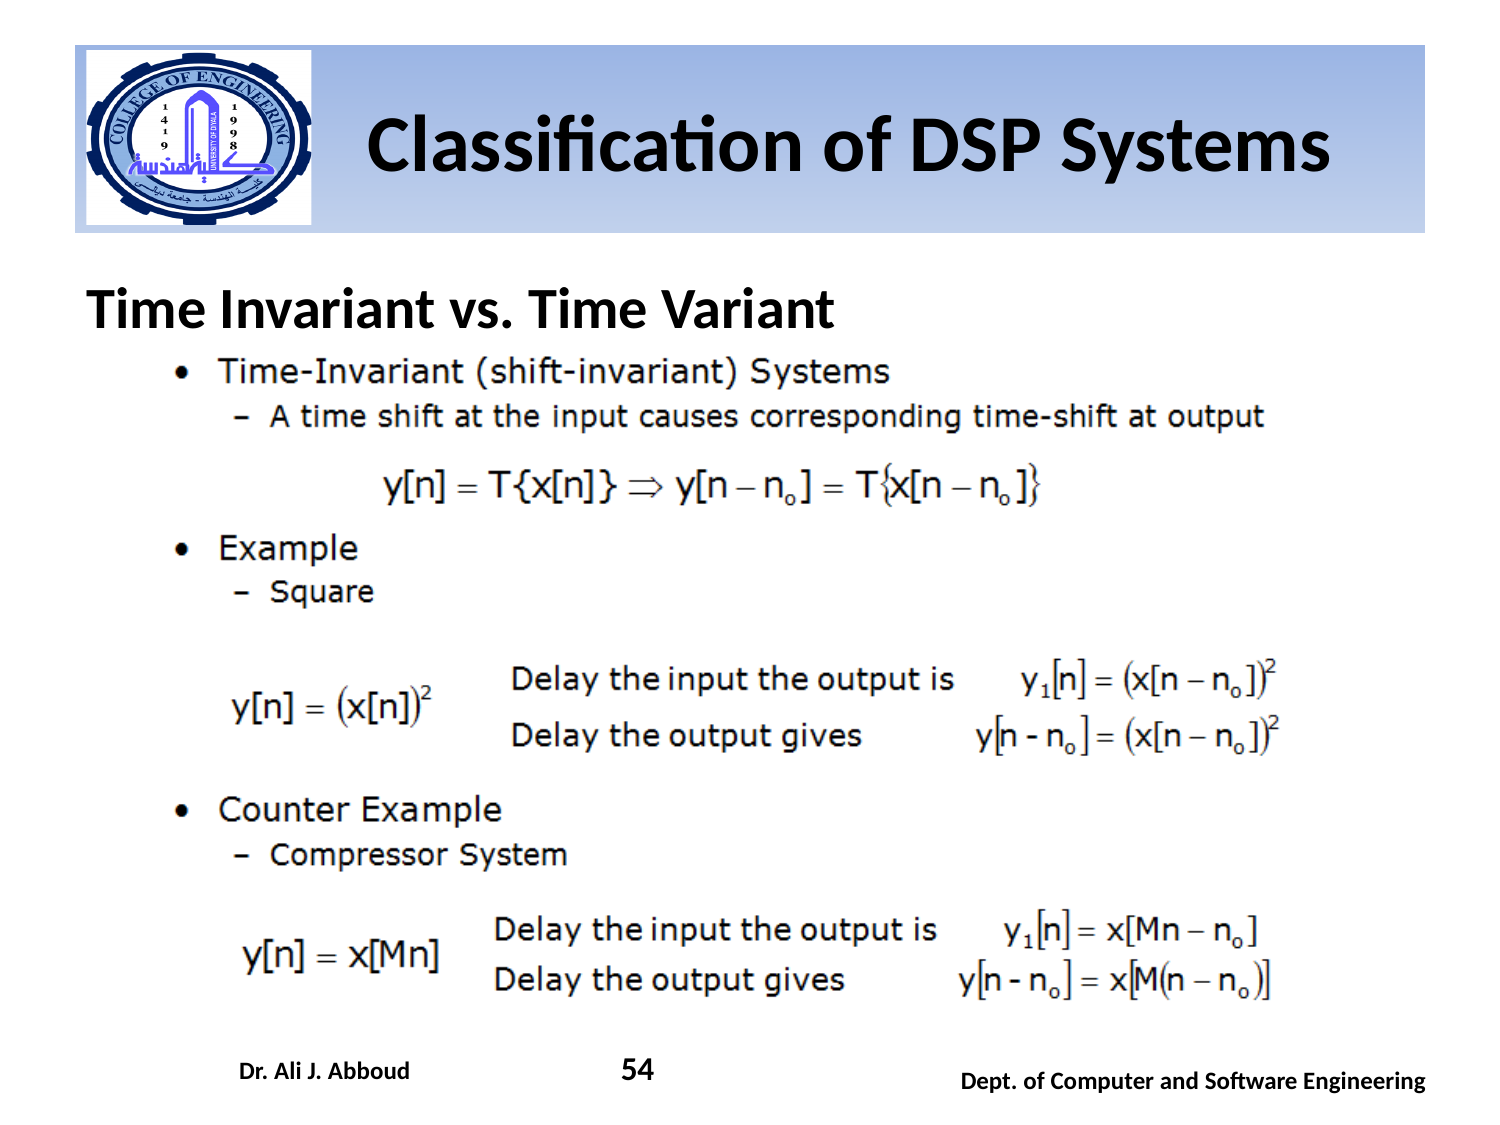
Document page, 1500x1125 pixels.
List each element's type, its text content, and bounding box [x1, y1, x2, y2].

title Classification of DSP Systems [75, 45, 1425, 233]
slide_number 54 [462, 1037, 813, 1098]
text_box Time Invariant vs. Time Variant [71, 262, 1435, 1050]
picture [86, 49, 312, 226]
footer Dept. of Computer and Software Engineering [924, 1050, 1463, 1110]
picture [151, 349, 1295, 1019]
text_box Dr. Ali J. Abboud [162, 1039, 488, 1100]
